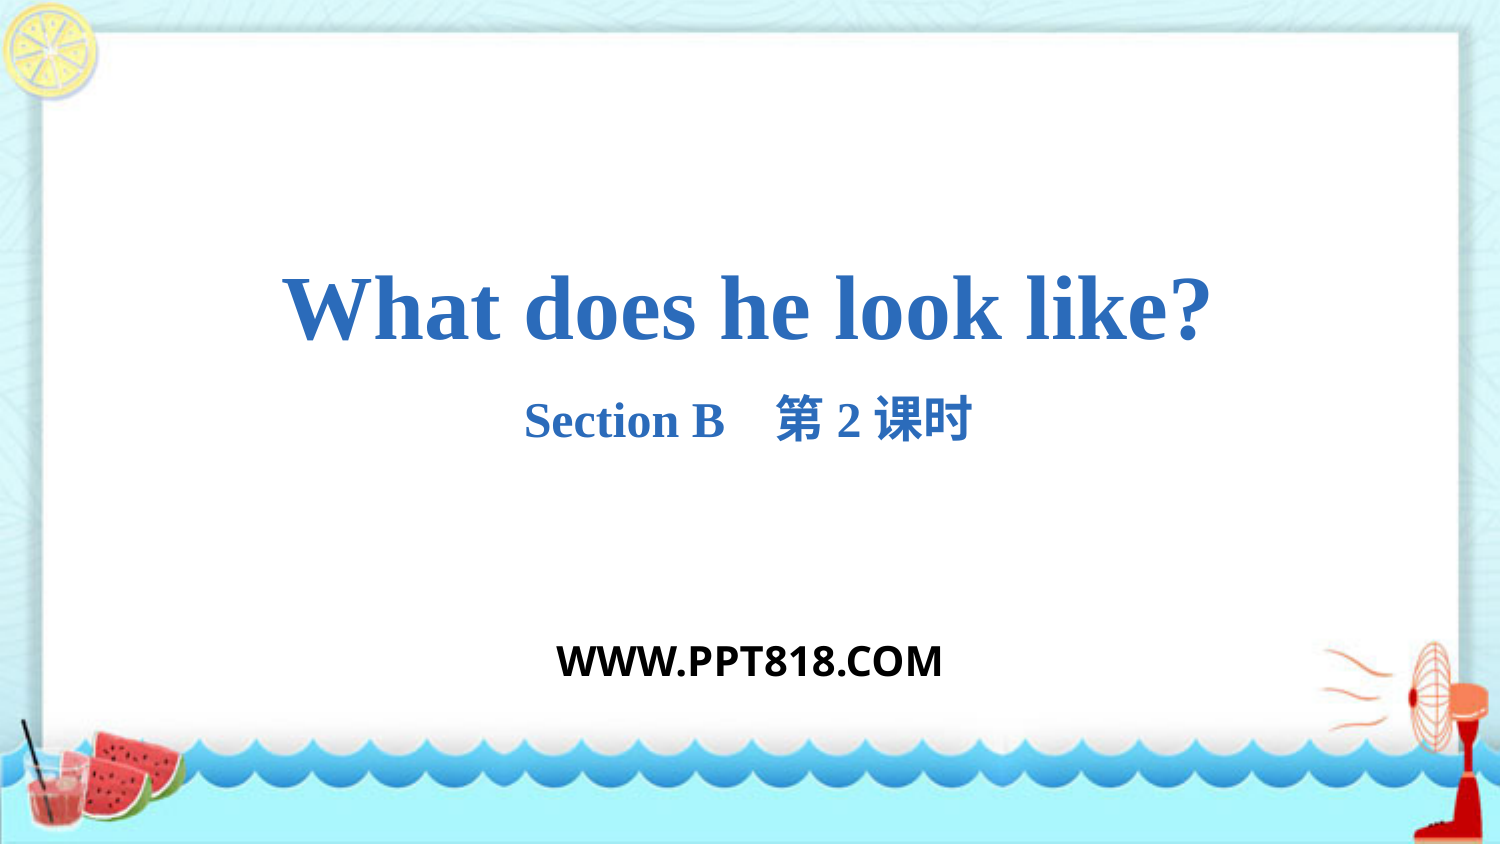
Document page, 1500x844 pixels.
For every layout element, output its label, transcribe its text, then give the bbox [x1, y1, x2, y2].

text_box WWW.PPT818.COM [1, 622, 1499, 693]
picture [0, 0, 1500, 844]
text_box What does he look like? Section B 第2课时 [0, 185, 1499, 456]
